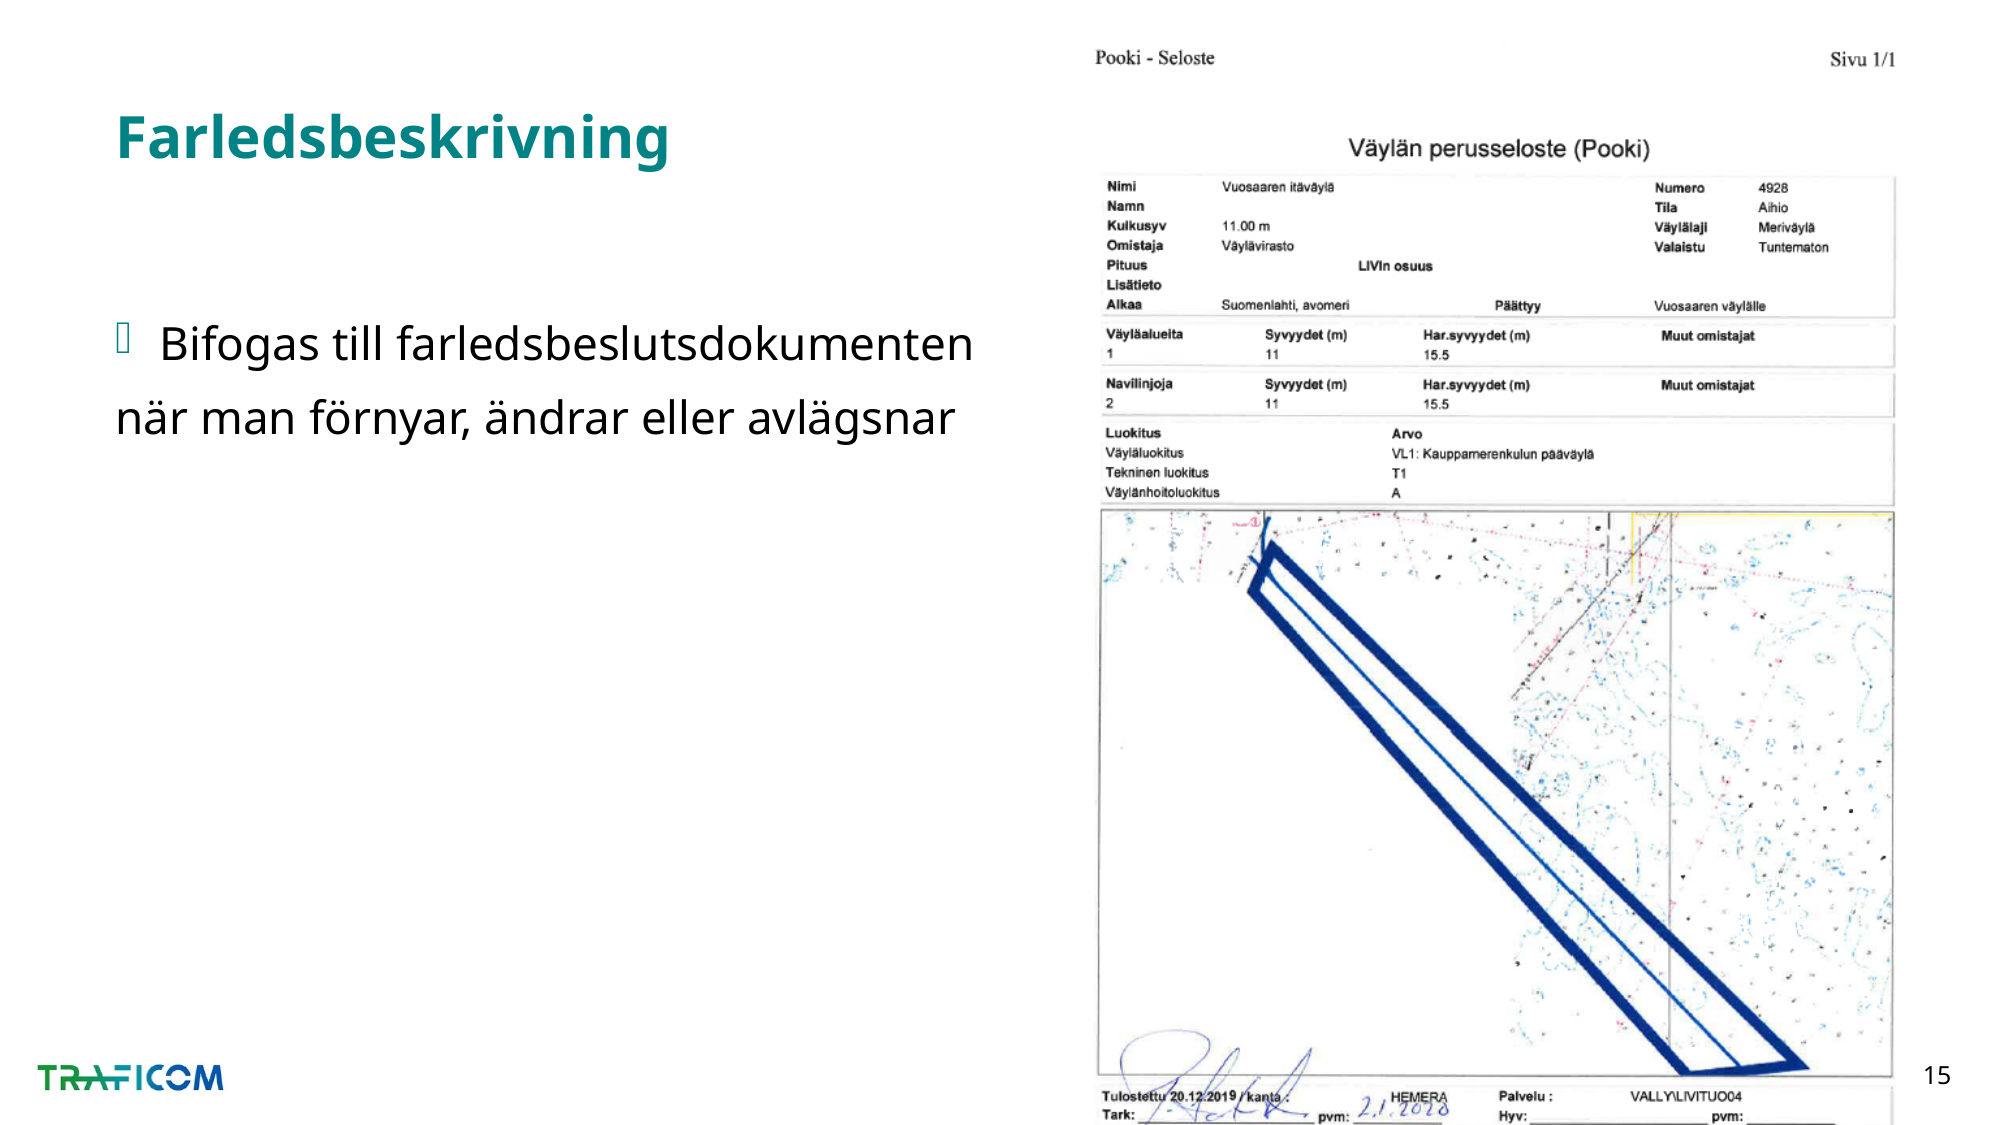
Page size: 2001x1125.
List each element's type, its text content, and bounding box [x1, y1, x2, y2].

slide_number 15 [1913, 1055, 1967, 1097]
title Farledsbeskrivning [100, 100, 1076, 283]
picture [34, 1062, 228, 1093]
list Bifogas till farledsbeslutsdokumenten när man förnyar, ändrar eller avlägsnar [100, 312, 1076, 1013]
picture [1076, 42, 1913, 1125]
